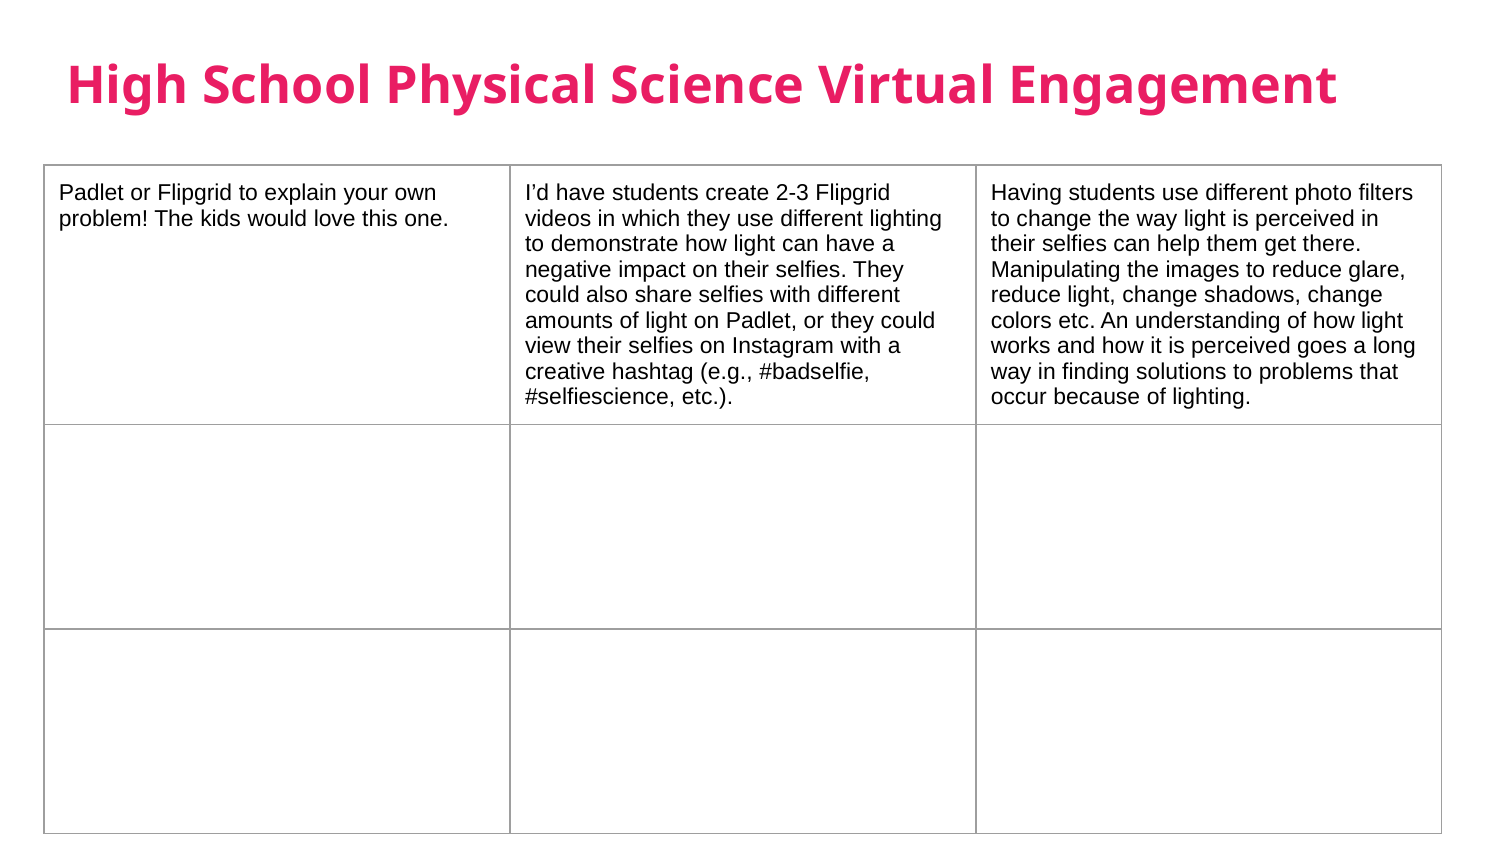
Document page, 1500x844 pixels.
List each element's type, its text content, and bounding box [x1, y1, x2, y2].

table_cell [45, 630, 509, 833]
table_cell [977, 425, 1441, 628]
table_cell [45, 425, 509, 628]
table_header Padlet or Flipgrid to explain your own problem! The kids would love this one. [45, 166, 509, 424]
table_cell [977, 630, 1441, 833]
table_header I’d have students create 2-3 Flipgrid videos in which they use different lighting to demonstrate how light can have a negative impact on their selfies. They could also share selfies with different amounts of light on Padlet, or they could view their selfies on Instagram with a creative hashtag (e.g., #badselfie, #selfiescience, etc.). [511, 166, 975, 424]
table_cell [511, 425, 975, 628]
table_header Having students use different photo filters to change the way light is perceived in their selfies can help them get there. Manipulating the images to reduce glare, reduce light, change shadows, change colors etc. An understanding of how light works and how it is perceived goes a long way in finding solutions to problems that occur because of lighting. [977, 166, 1441, 424]
table_cell [511, 630, 975, 833]
title High School Physical Science Virtual Engagement [51, 36, 1449, 131]
